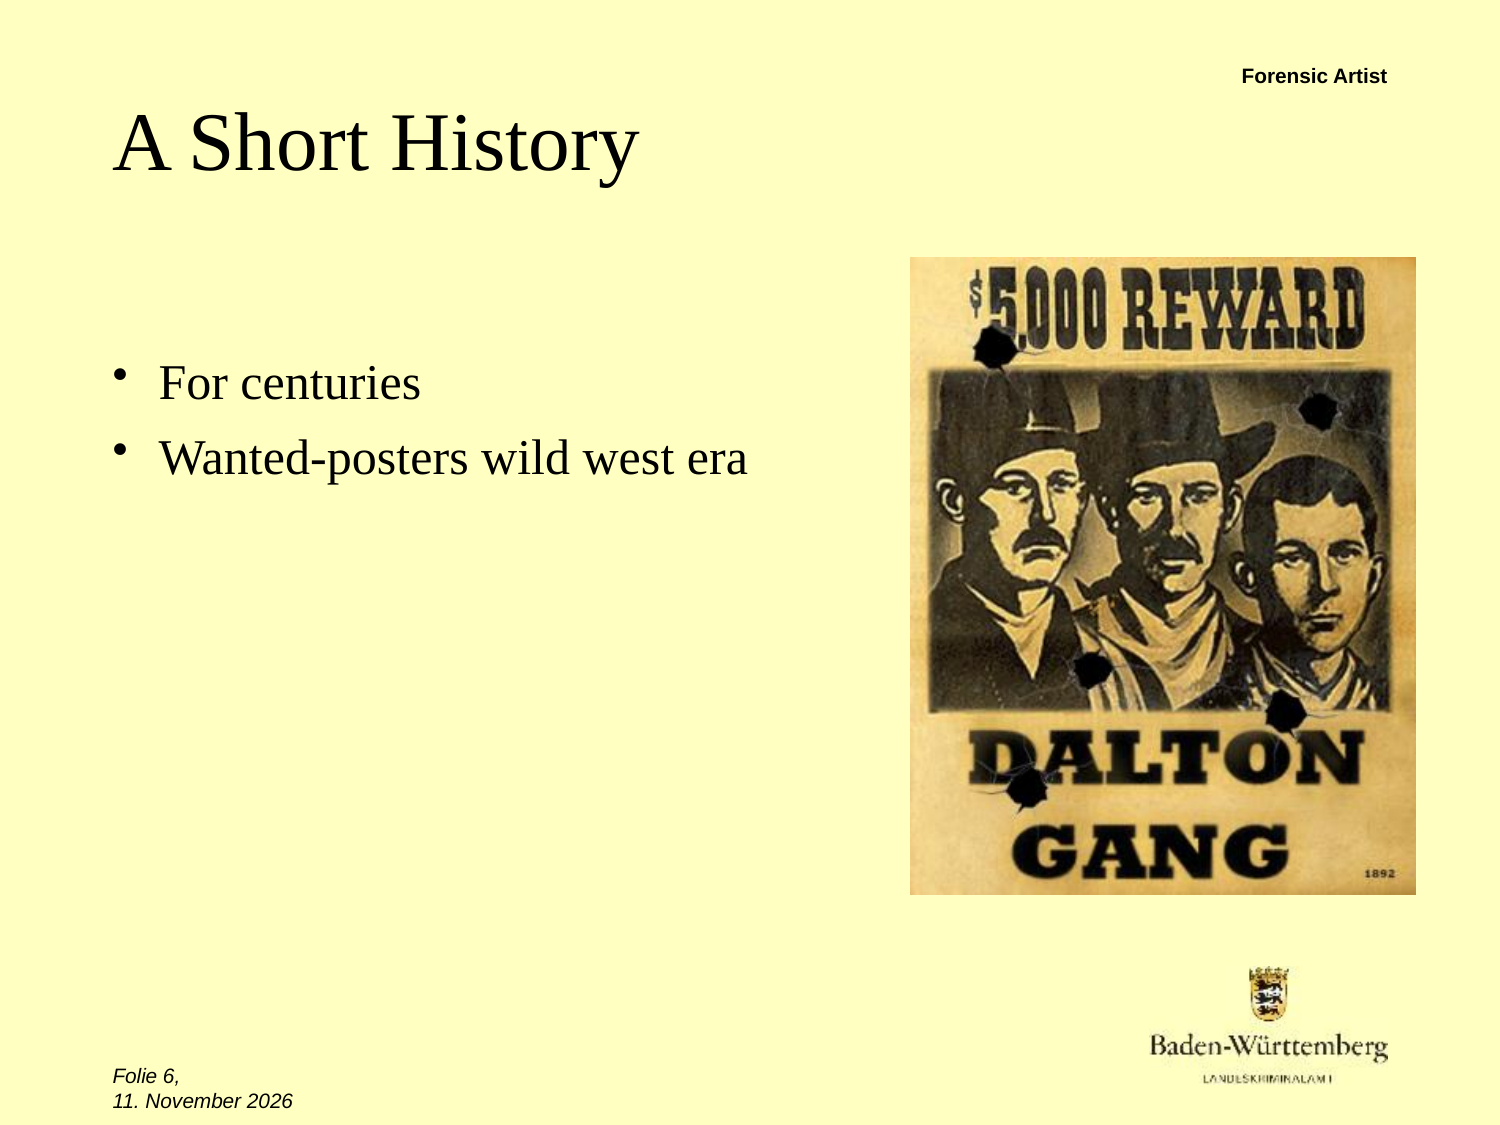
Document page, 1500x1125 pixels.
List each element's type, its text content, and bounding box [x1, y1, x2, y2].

picture [910, 257, 1416, 895]
title A Short History [112, 87, 1388, 288]
footer Forensic Artist [1239, 62, 1388, 113]
picture [1149, 1000, 1388, 1085]
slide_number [112, 1062, 364, 1088]
list For centuries Wanted-posters wild west era [112, 350, 1388, 1000]
